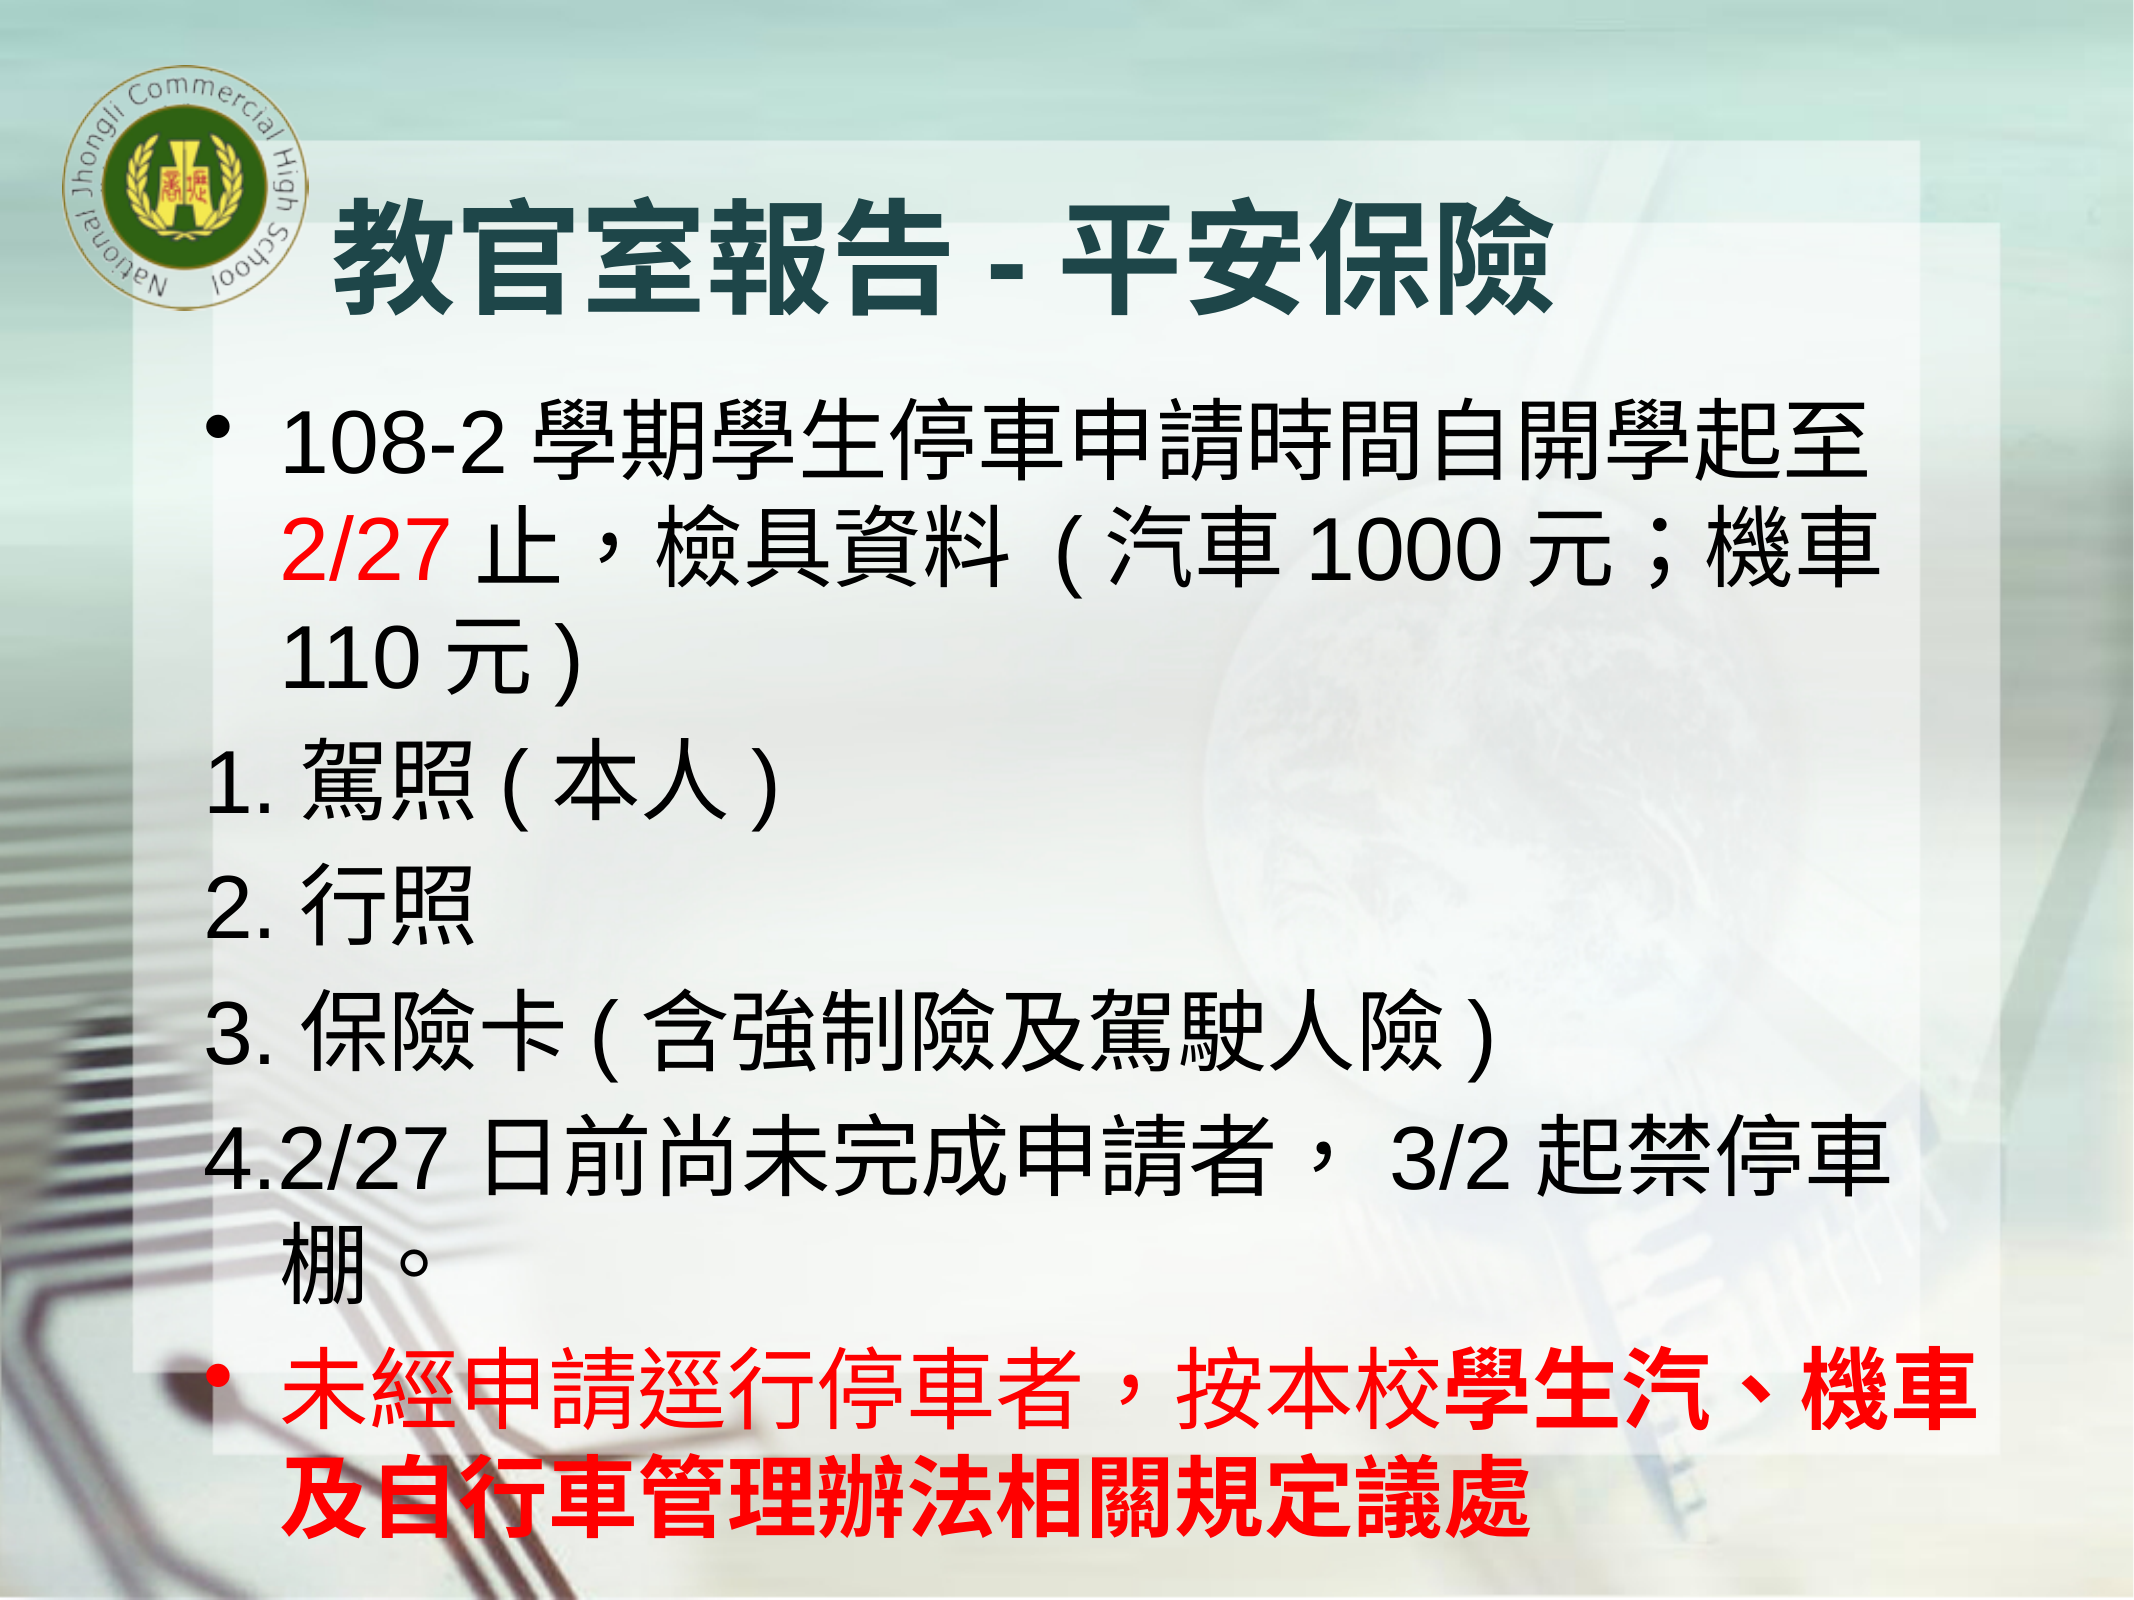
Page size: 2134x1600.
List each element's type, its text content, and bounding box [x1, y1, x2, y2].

title 教官室報告-平安保險 [310, 138, 1670, 371]
picture [0, 0, 2134, 1600]
list 108-2學期學生停車申請時間自開學起至2/27止，檢具資料 (汽車1000元；機車110元) 1.駕照(本人) 2.行照 3.保險卡(含強制險及駕駛人險) 4.2/27日前尚未完成申請者，3/2起禁停車棚。 未經申請逕行停車者，按本校學生汽、機車及自行車管理辦法相關規定議處 [182, 373, 2040, 1355]
